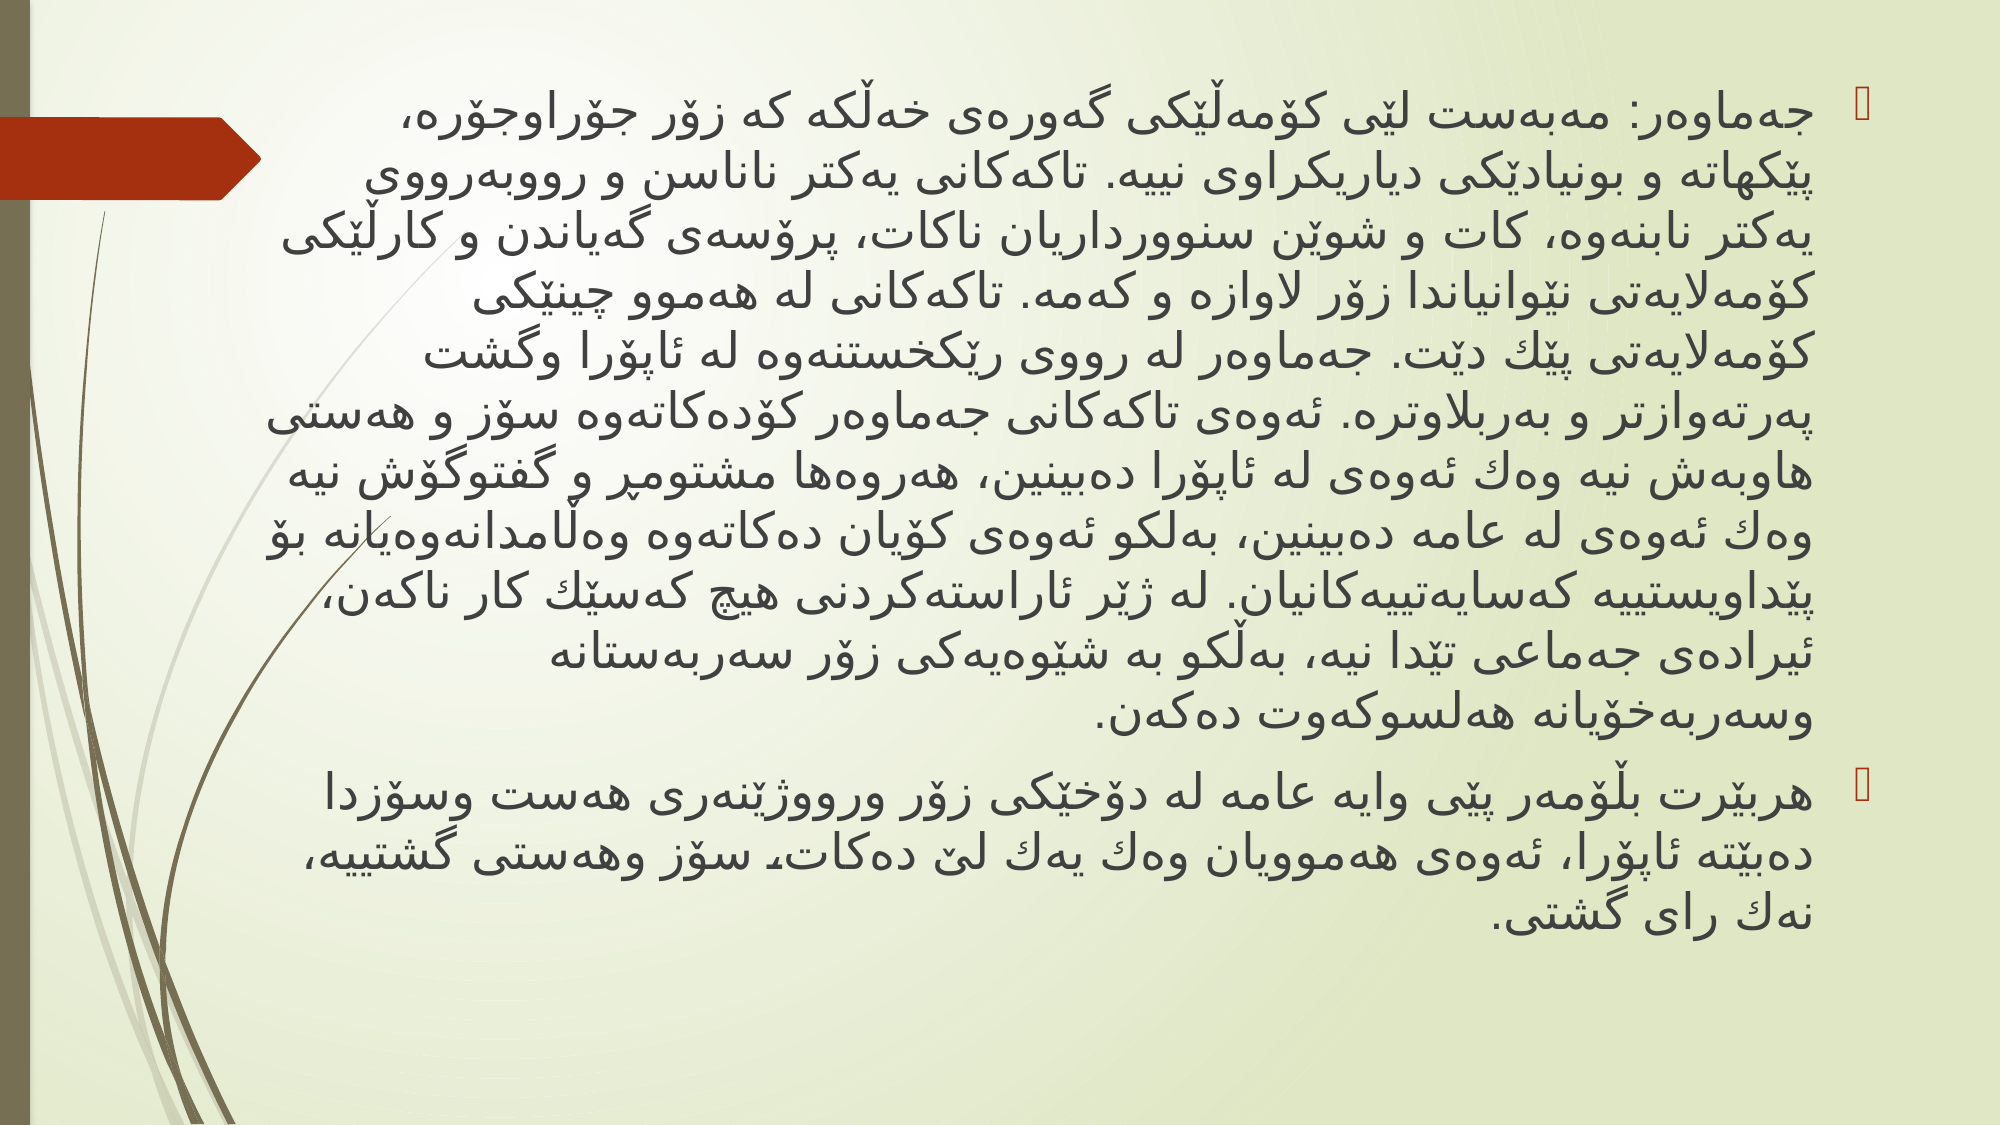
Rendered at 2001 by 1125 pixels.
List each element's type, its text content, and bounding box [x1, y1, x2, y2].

list جەماوەر: مەبەست لێی كۆمەڵێكی گەورەی خەڵكە كە زۆر جۆراوجۆرە، پێكهاتە و بونیادێكی دیاریكراوی نییە. تاكەكانی یەكتر ناناسن و رووبەرووی یەكتر نابنەوە، كات و شوێن سنوورداریان ناكات، پرۆسەی گەیاندن و كارڵێكی كۆمەلایەتی نێوانیاندا زۆر لاوازە و كەمە. تاكەكانی لە هەموو چینێكی كۆمەلایەتی پێك دێت. جەماوەر لە رووی رێكخستنەوە لە ئاپۆرا وگشت پەرتەوازتر و بەربلاوترە. ئەوەی تاكەكانی جەماوەر كۆدەکاتەوە سۆز و هەستی هاوبەش نیە وەك ئەوەی لە ئاپۆرا دەبینین، هەروەها مشتومڕ و گفتوگۆش نیە وەك ئەوەی لە عامە دەبینین، بەلكو ئەوەی كۆیان دەكاتەوە وەڵامدانەوەیانە بۆ پێداویستییە كەسایەتییەكانیان. لە ژێر ئاراستەكردنی هیچ كەسێك كار ناكەن، ئیرادەی جەماعی تێدا نیە، بەڵكو بە شێوەیەكی زۆر سەربەستانە وسەربەخۆیانە هەلسوكەوت دەكەن. هربێرت بڵۆمەر پێی وایە عامە لە دۆخێكی زۆر ورووژێنەری هەست وسۆزدا دەبێتە ئاپۆرا، ئەوەی هەموویان وەك یەك لێ دەكات، سۆز وهەستی گشتییە، نەك رای گشتی. [237, 70, 1888, 1105]
